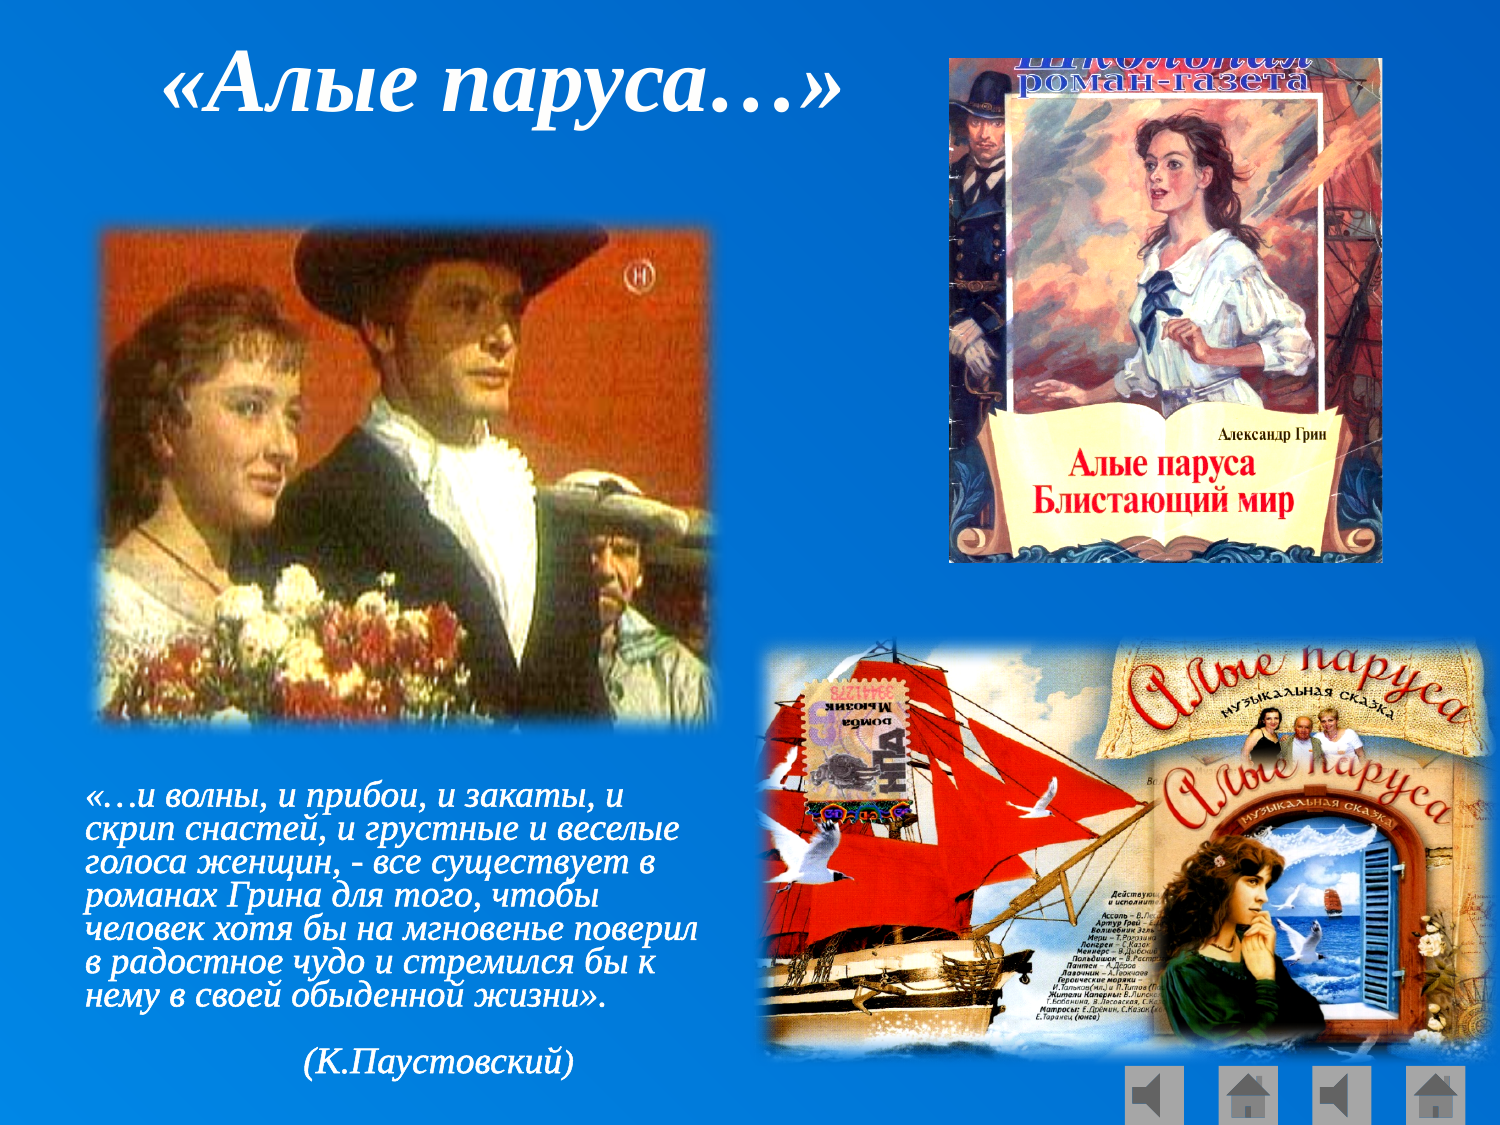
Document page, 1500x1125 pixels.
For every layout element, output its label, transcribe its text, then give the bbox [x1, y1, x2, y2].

text_box [1404, 1075, 1467, 1125]
text_box [1310, 1075, 1374, 1125]
text_box «Алые паруса…» [81, 70, 926, 138]
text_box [749, 632, 1500, 1067]
picture [948, 58, 1383, 563]
picture [81, 210, 727, 740]
text_box [1123, 1075, 1186, 1125]
text_box [1217, 1075, 1280, 1125]
text_box «…и волны, и прибои, и закаты, и скрип снастей, и грустные и веселые голоса женщин, - все существует в романах Грина для того, чтобы человек хотя бы на мгновенье поверил в радостное чудо и стремился бы к нему в своей обыденной жизни». (К.Паустовский) [70, 773, 739, 1088]
